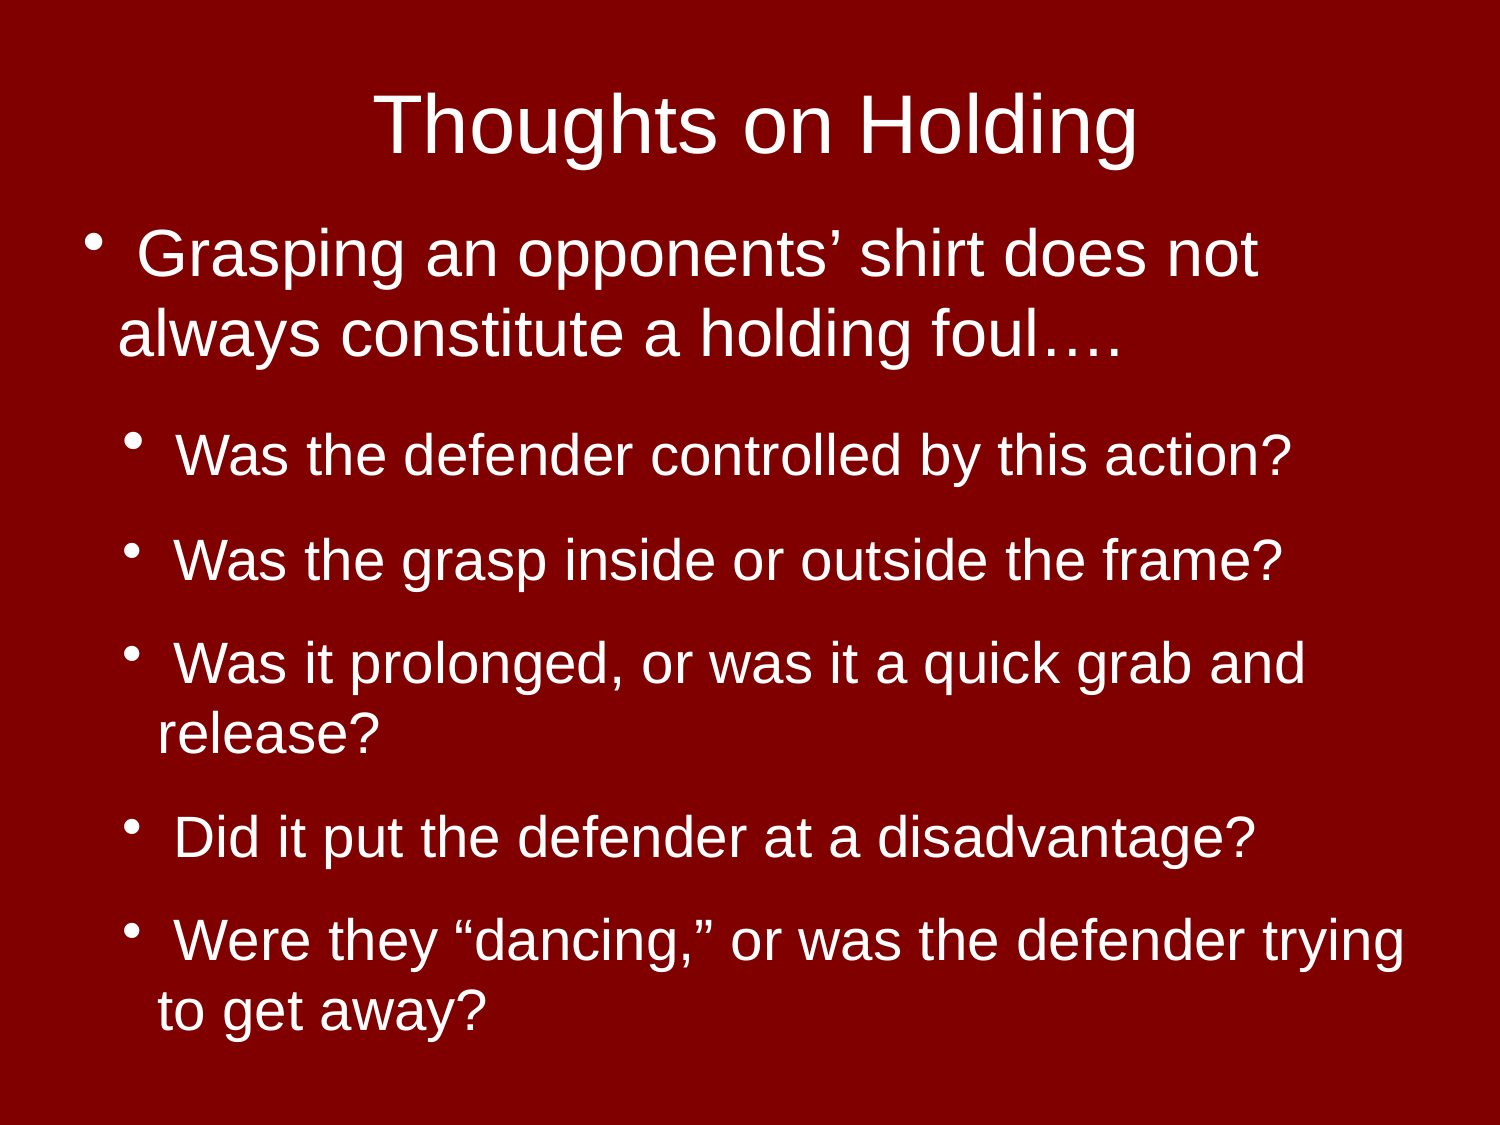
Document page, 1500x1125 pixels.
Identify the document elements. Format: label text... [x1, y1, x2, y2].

text_box Thoughts on Holding Grasping an opponents’ shirt does not always constitute a holding foul…. Was the defender controlled by this action? Was the grasp inside or outside the frame? Was it prolonged, or was it a quick grab and release? Did it put the defender at a disadvantage? Were they “dancing,” or was the defender trying to get away? [74, 62, 1438, 1050]
